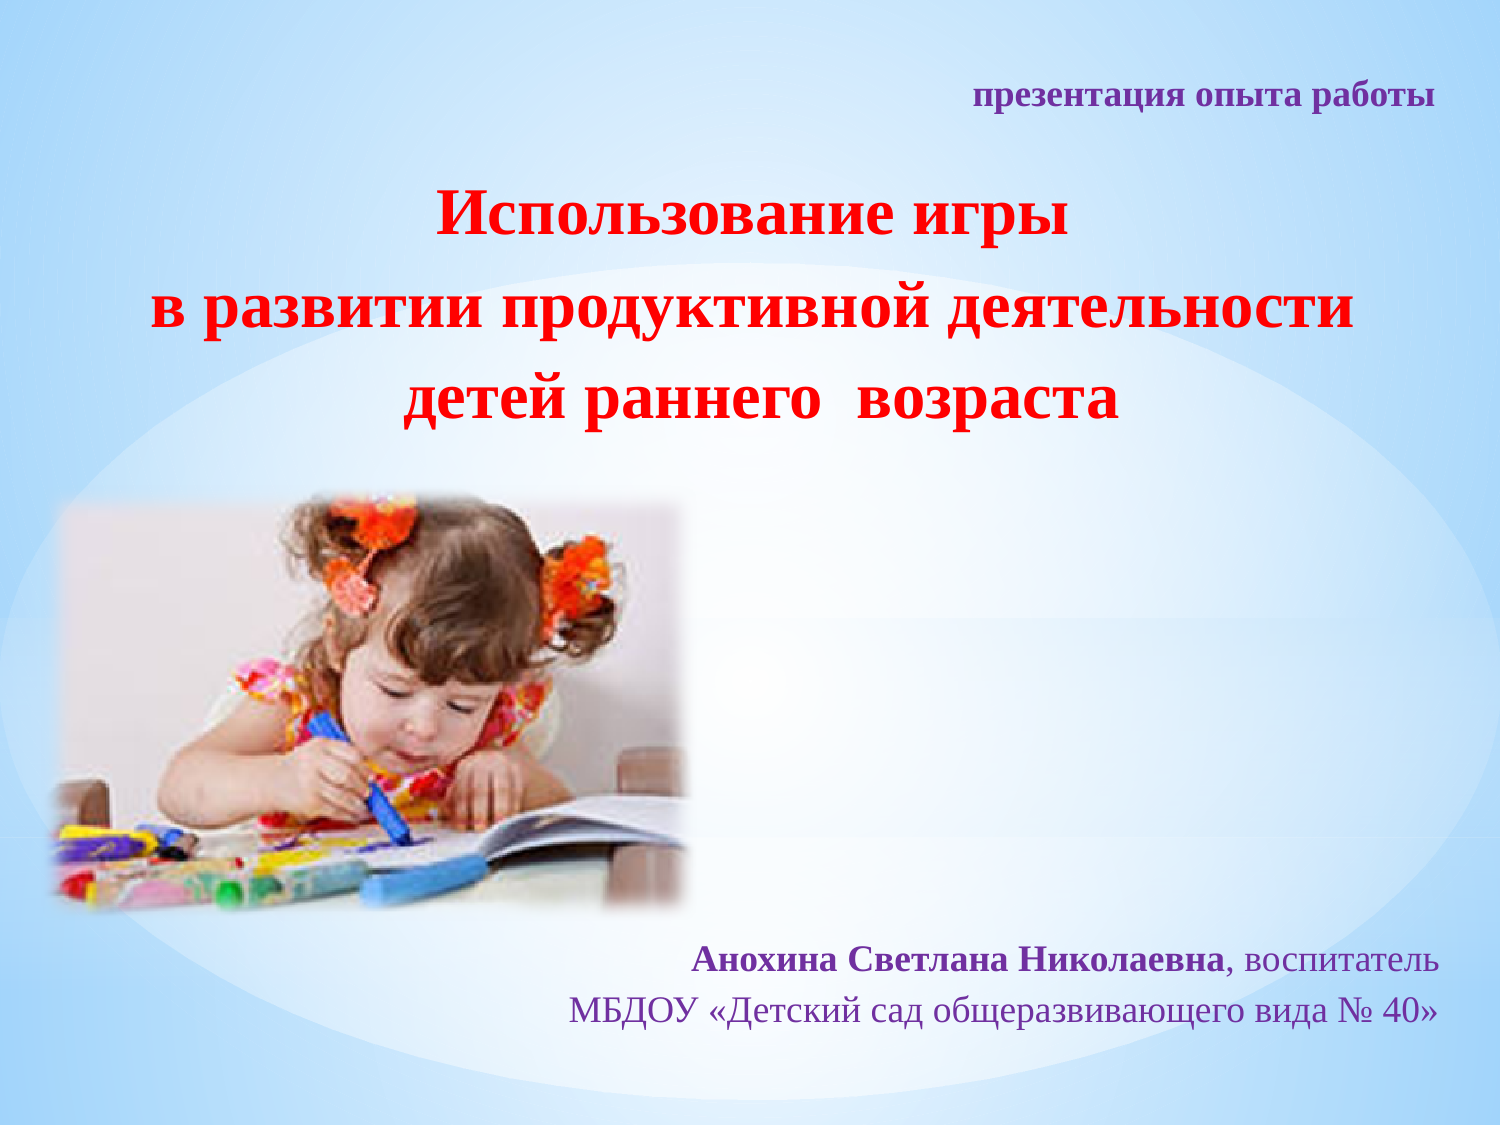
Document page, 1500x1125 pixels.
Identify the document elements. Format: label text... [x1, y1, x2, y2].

text_box презентация опыта работы [906, 54, 1451, 121]
text_box Анохина Светлана Николаевна, воспитатель МБДОУ «Детский сад общеразвивающего вида № 40» [537, 919, 1455, 1038]
text_box Использование игры в развитии продуктивной деятельности детей раннего возраста [123, 148, 1400, 532]
picture [41, 485, 697, 921]
